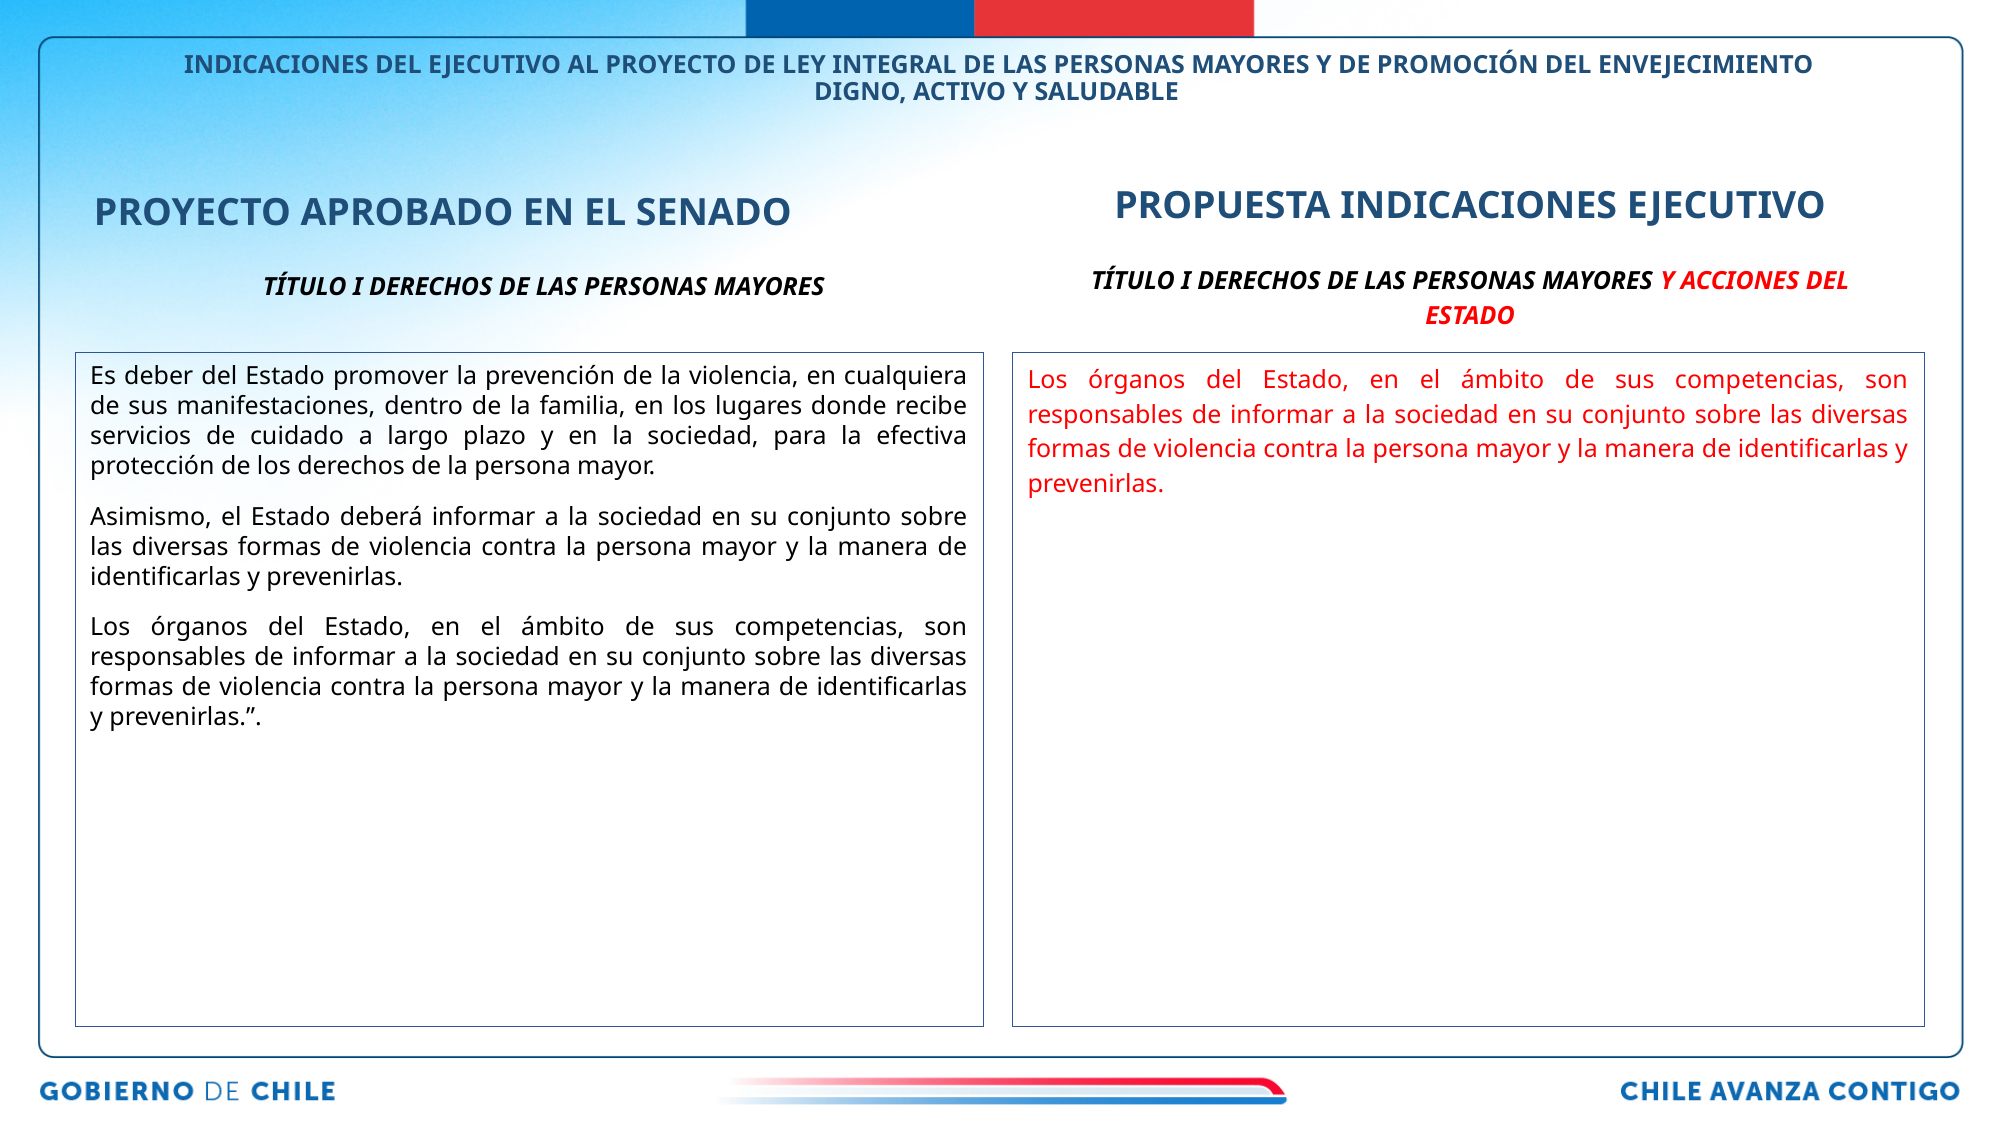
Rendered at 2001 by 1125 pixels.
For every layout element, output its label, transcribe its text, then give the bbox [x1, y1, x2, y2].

title INDICACIONES DEL EJECUTIVO AL PROYECTO DE LEY INTEGRAL DE LAS PERSONAS MAYORES Y DE PROMOCIÓN DEL ENVEJECIMIENTO DIGNO, ACTIVO Y SALUDABLE [137, 41, 1863, 147]
picture [0, 0, 2001, 1125]
list Los órganos del Estado, en el ámbito de sus competencias, son responsables de informar a la sociedad en su conjunto sobre las diversas formas de violencia contra la persona mayor y la manera de identificarlas y prevenirlas. [1012, 352, 1925, 1027]
list PROPUESTA INDICACIONES EJECUTIVO [1016, 147, 1925, 235]
list PROYECTO APROBADO EN EL SENADO [78, 153, 984, 242]
text_box TÍTULO I DERECHOS DE LAS PERSONAS MAYORES [137, 259, 951, 309]
list Es deber del Estado promover la prevención de la violencia, en cualquiera de sus manifestaciones, dentro de la familia, en los lugares donde recibe servicios de cuidado a largo plazo y en la sociedad, para la efectiva protección de los derechos de la persona mayor. Asimismo, el Estado deberá informar a la sociedad en su conjunto sobre las diversas formas de violencia contra la persona mayor y la manera de identificarlas y prevenirlas. Los órganos del Estado, en el ámbito de sus competencias, son responsables de informar a la sociedad en su conjunto sobre las diversas formas de violencia contra la persona mayor y la manera de identificarlas y prevenirlas.”. [75, 352, 984, 1027]
text_box TÍTULO I DERECHOS DE LAS PERSONAS MAYORES Y ACCIONES DEL ESTADO [1063, 252, 1877, 337]
